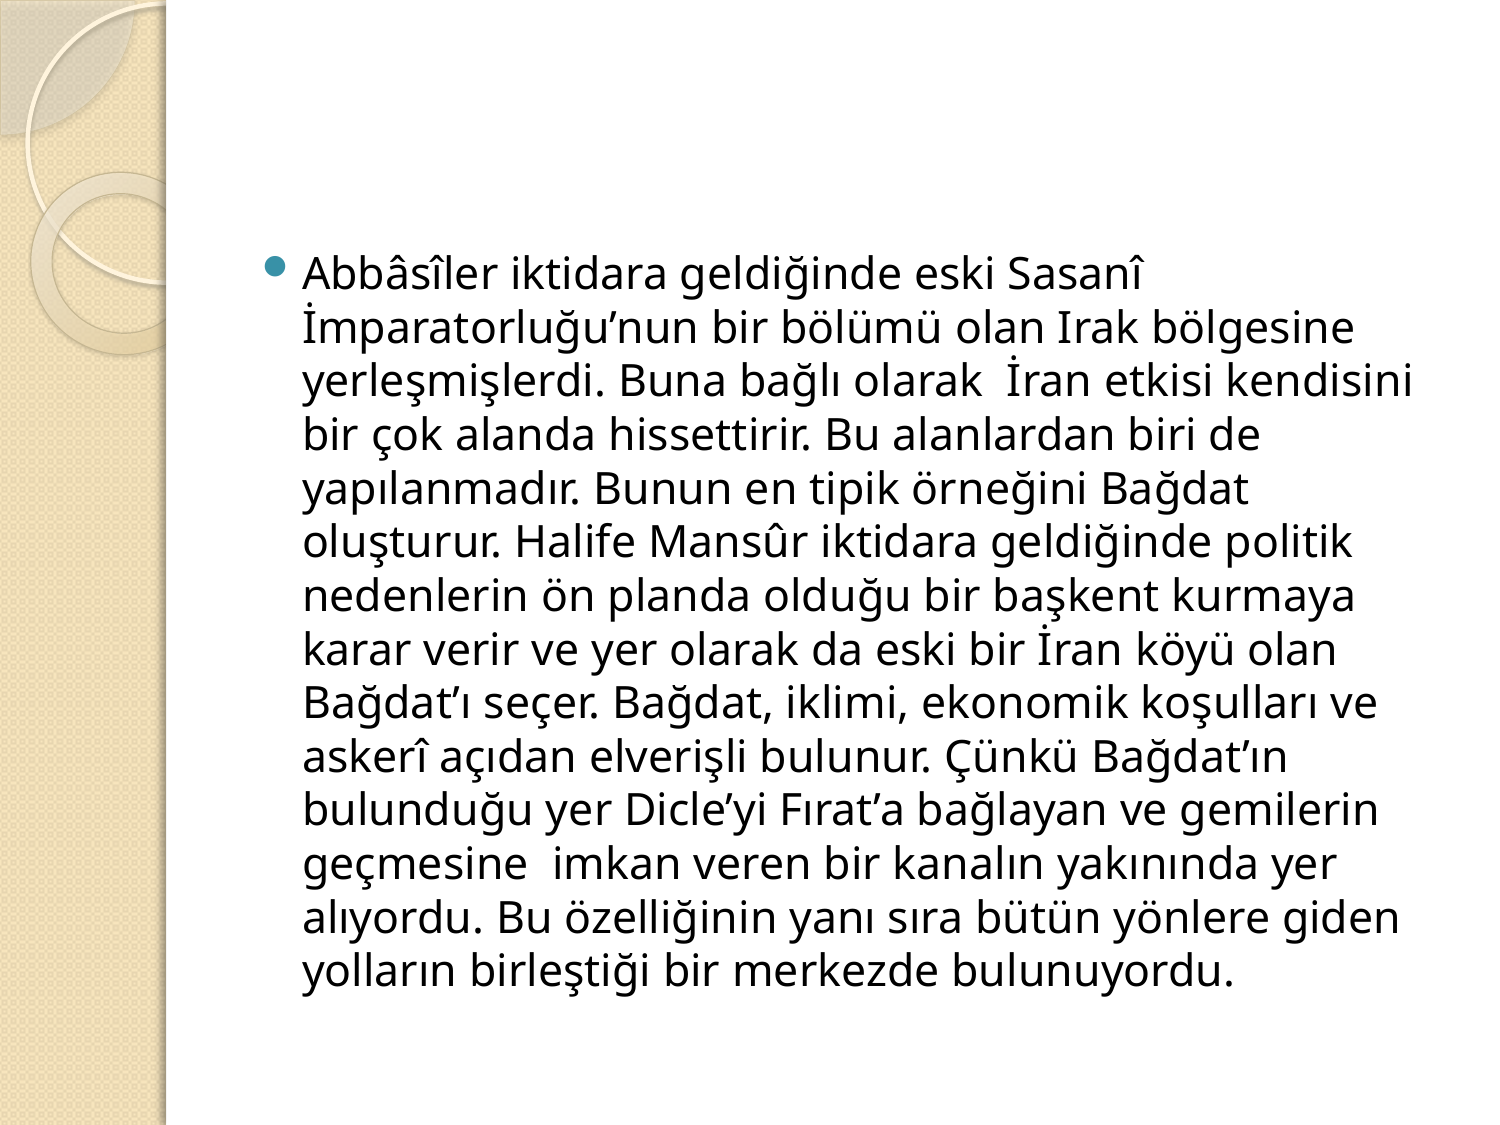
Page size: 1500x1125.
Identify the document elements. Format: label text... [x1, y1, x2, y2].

list Abbâsîler iktidara geldiğinde eski Sasanî İmparatorluğu’nun bir bölümü olan Irak bölgesine yerleşmişlerdi. Buna bağlı olarak İran etkisi kendisini bir çok alanda hissettirir. Bu alanlardan biri de yapılanmadır. Bunun en tipik örneğini Bağdat oluşturur. Halife Mansûr iktidara geldiğinde politik nedenlerin ön planda olduğu bir başkent kurmaya karar verir ve yer olarak da eski bir İran köyü olan Bağdat’ı seçer. Bağdat, iklimi, ekonomik koşulları ve askerî açıdan elverişli bulunur. Çünkü Bağdat’ın bulunduğu yer Dicle’yi Fırat’a bağlayan ve gemilerin geçmesine imkan veren bir kanalın yakınında yer alıyordu. Bu özelliğinin yanı sıra bütün yönlere giden yolların birleştiği bir merkezde bulunuyordu. [235, 237, 1466, 1025]
